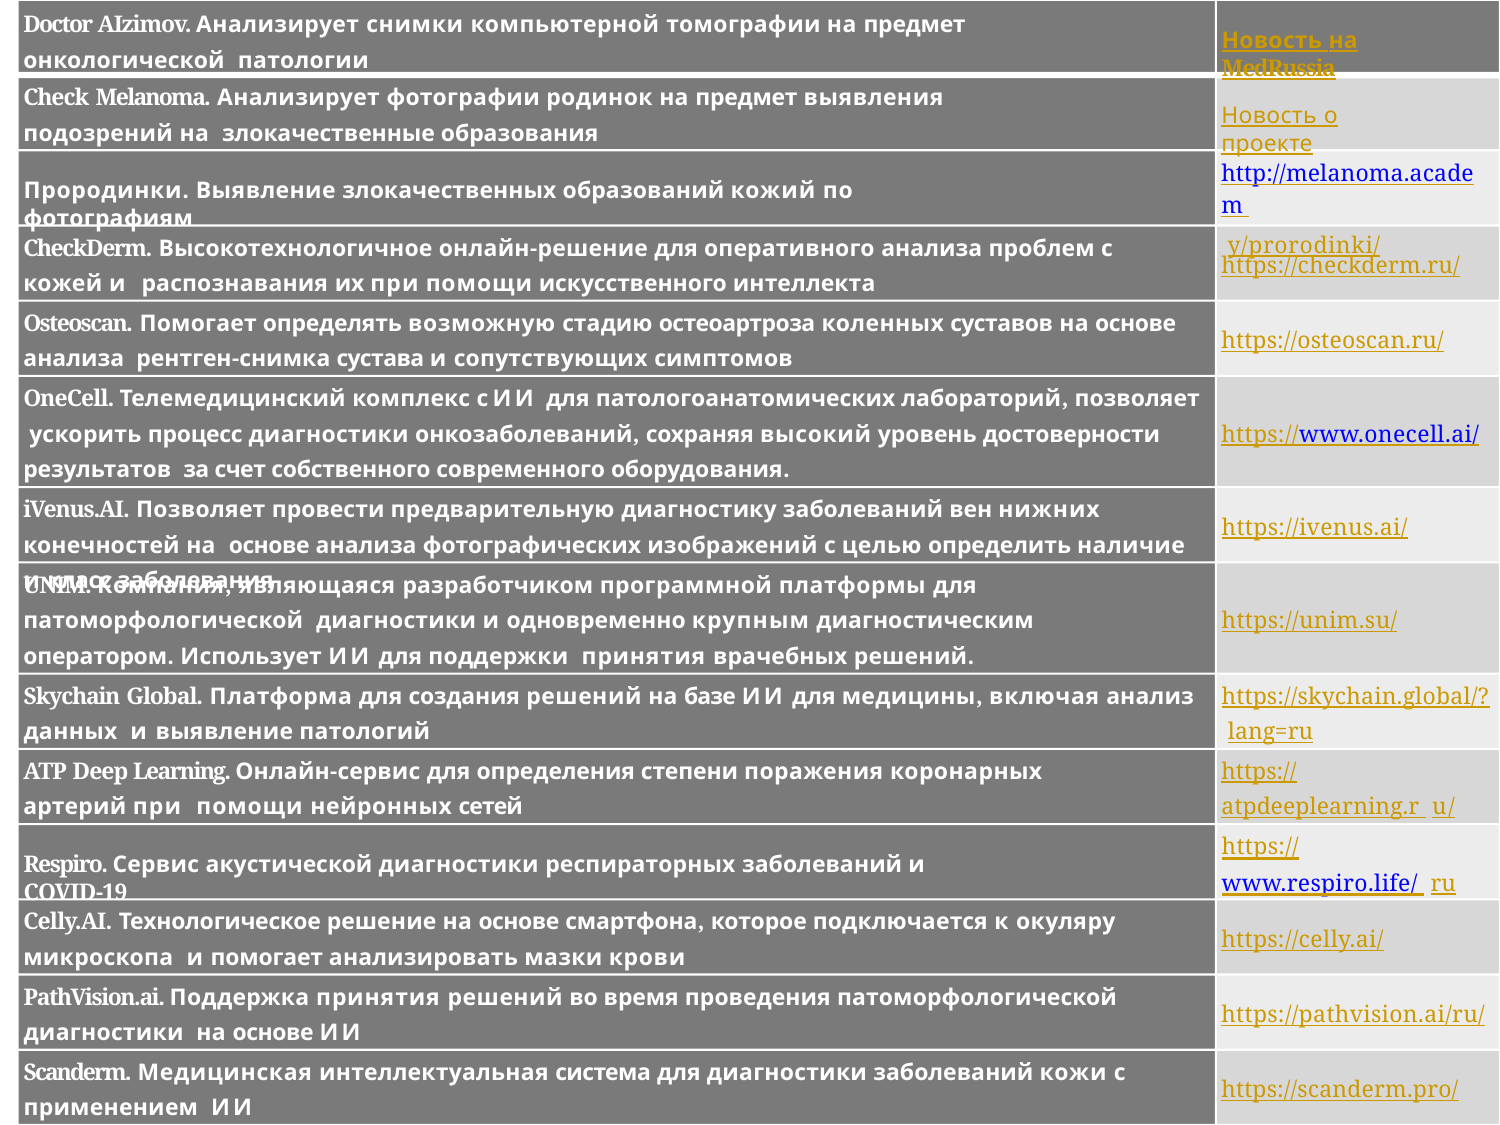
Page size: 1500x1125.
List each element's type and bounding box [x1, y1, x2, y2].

text_box [16, 0, 1500, 1125]
